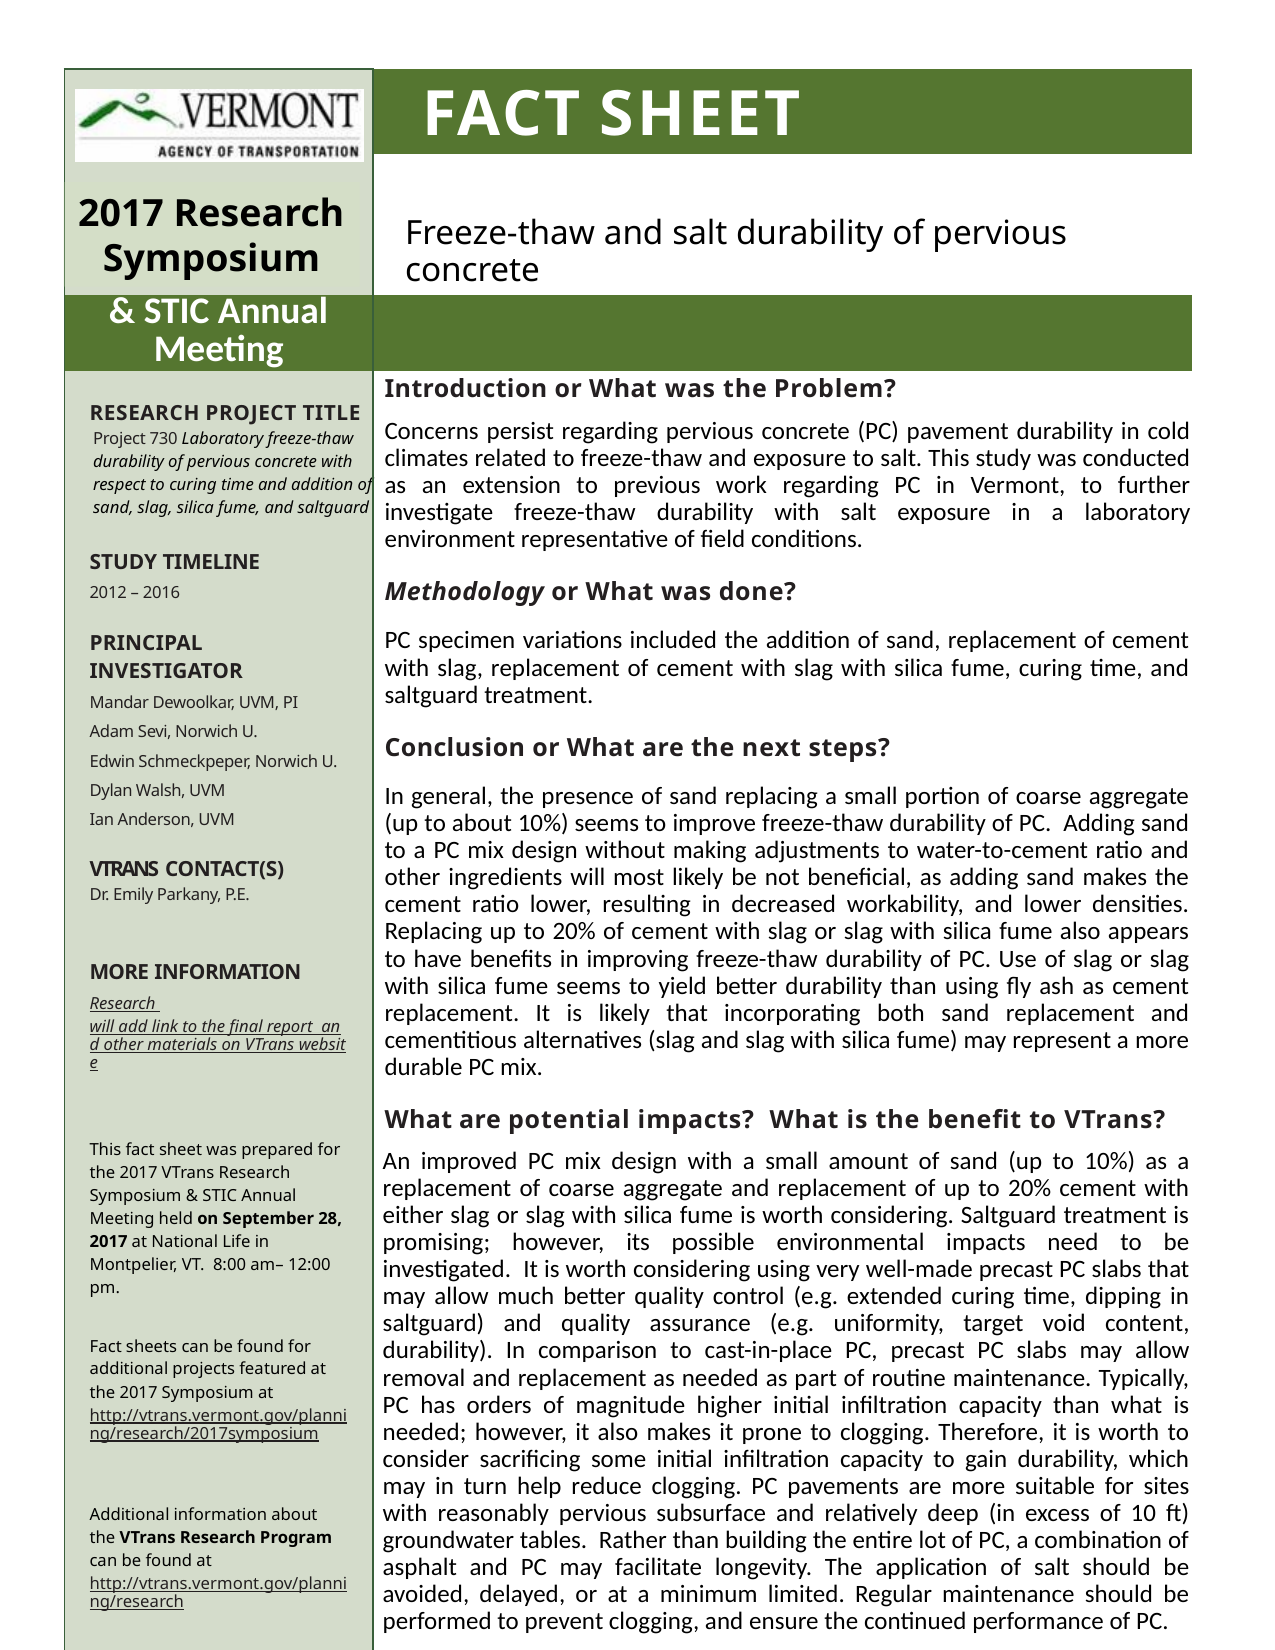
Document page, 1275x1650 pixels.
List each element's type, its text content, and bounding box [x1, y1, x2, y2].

table_cell [374, 295, 1192, 371]
table_header [65, 70, 372, 295]
picture [74, 89, 364, 162]
table_cell Introduction or What was the Problem? Concerns persist regarding pervious concrete (PC) pavement durability in cold climates related to freeze-thaw and exposure to salt. This study was conducted as an extension to previous work regarding PC in Vermont, to further investigate freeze-thaw durability with salt exposure in a laboratory environment representative of field conditions. Methodology or What was done? PC specimen variations included the addition of sand, replacement of cement with slag, replacement of cement with slag with silica fume, curing time, and saltguard treatment. Conclusion or What are the next steps? In general, the presence of sand replacing a small portion of coarse aggregate (up to about 10%) seems to improve freeze-thaw durability of PC. Adding sand to a PC mix design without making adjustments to water-to-cement ratio and other ingredients will most likely be not beneficial, as adding sand makes the cement ratio lower, resulting in decreased workability, and lower densities. Replacing up to 20% of cement with slag or slag with silica fume also appears to have benefits in improving freeze-thaw durability of PC. Use of slag or slag with silica fume seems to yield better durability than using fly ash as cement replacement. It is likely that incorporating both sand replacement and cementitious alternatives (slag and slag with silica fume) may represent a more durable PC mix. What are potential impacts? What is the benefit to VTrans? An improved PC mix design with a small amount of sand (up to 10%) as a replacement of coarse aggregate and replacement of up to 20% cement with either slag or slag with silica fume is worth considering. Saltguard treatment is promising; however, its possible environmental impacts need to be investigated. It is worth considering using very well-made precast PC slabs that may allow much better quality control (e.g. extended curing time, dipping in saltguard) and quality assurance (e.g. uniformity, target void content, durability). In comparison to cast-in-place PC, precast PC slabs may allow removal and replacement as needed as part of routine maintenance. Typically, PC has orders of magnitude higher initial infiltration capacity than what is needed; however, it also makes it prone to clogging. Therefore, it is worth to consider sacrificing some initial infiltration capacity to gain durability, which may in turn help reduce clogging. PC pavements are more suitable for sites with reasonably pervious subsurface and relatively deep (in excess of 10 ft) groundwater tables. Rather than building the entire lot of PC, a combination of asphalt and PC may facilitate longevity. The application of salt should be avoided, delayed, or at a minimum limited. Regular maintenance should be performed to prevent clogging, and ensure the continued performance of PC. [374, 371, 1192, 1650]
table_header FACT SHEET [374, 69, 1192, 154]
table_cell Freeze-thaw and salt durability of pervious concrete [374, 154, 1192, 295]
text_box 2017 Research Symposium [63, 182, 360, 287]
table_cell RESEARCH PROJECT TITLE Project 730 Laboratory freeze-thaw durability of pervious concrete with respect to curing time and addition of sand, slag, silica fume, and saltguard STUDY TIMELINE 2012 – 2016 PRINCIPAL INVESTIGATOR Mandar Dewoolkar, UVM, PI Adam Sevi, Norwich U. Edwin Schmeckpeper, Norwich U. Dylan Walsh, UVM Ian Anderson, UVM VTRANS CONTACT(S) Dr. Emily Parkany, P.E. MORE INFORMATION Research will add link to the final report and other materials on VTrans website This fact sheet was prepared for the 2017 VTrans Research Symposium & STIC Annual Meeting held on September 28, 2017 at National Life in Montpelier, VT. 8:00 am– 12:00 pm. Fact sheets can be found for additional projects featured at the 2017 Symposium at http://vtrans.vermont.gov/planning/research/2017symposium Additional information about the VTrans Research Program can be found at http://vtrans.vermont.gov/planning/research Additional information about the VTrans STIC Program can be found at http://vtrans.vermont.gov/boards-councils/stic [65, 371, 372, 1650]
table_cell & STIC Annual Meeting [65, 295, 372, 371]
